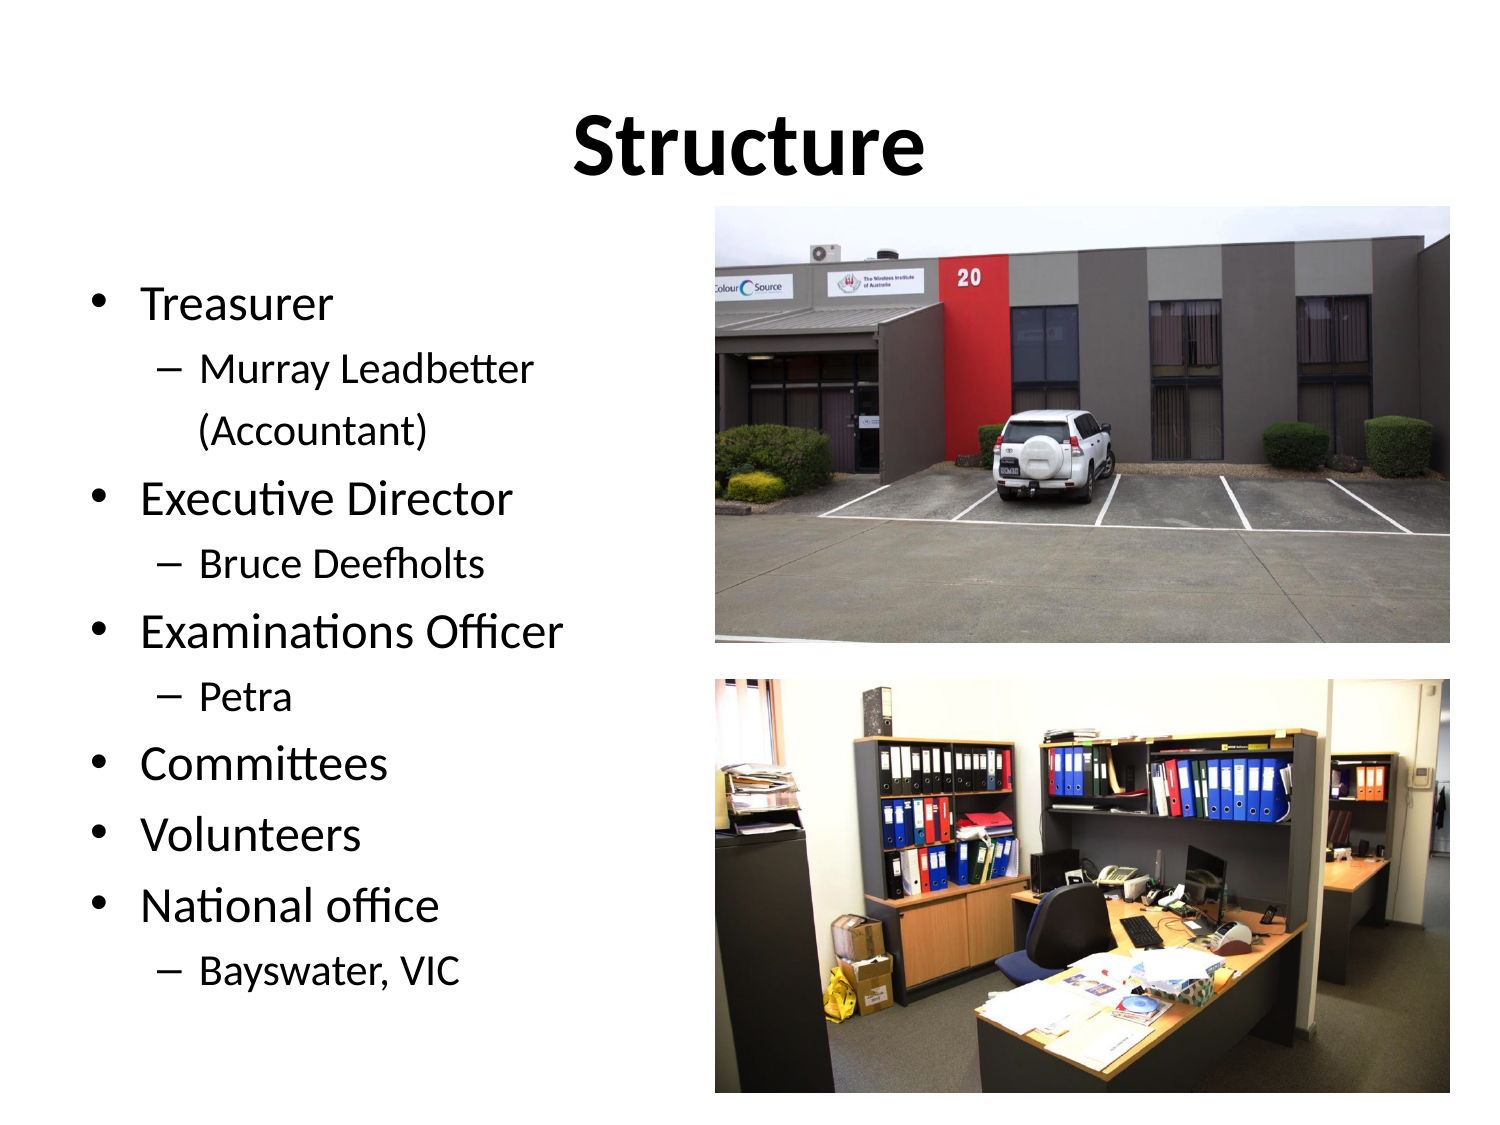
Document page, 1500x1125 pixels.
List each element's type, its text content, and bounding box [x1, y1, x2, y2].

title Structure [75, 45, 1425, 233]
list Treasurer Murray Leadbetter (Accountant) Executive Director Bruce Deefholts Examinations Officer Petra Committees Volunteers National office Bayswater, VIC [75, 262, 1425, 1005]
picture [715, 679, 1451, 1093]
picture [715, 206, 1451, 643]
